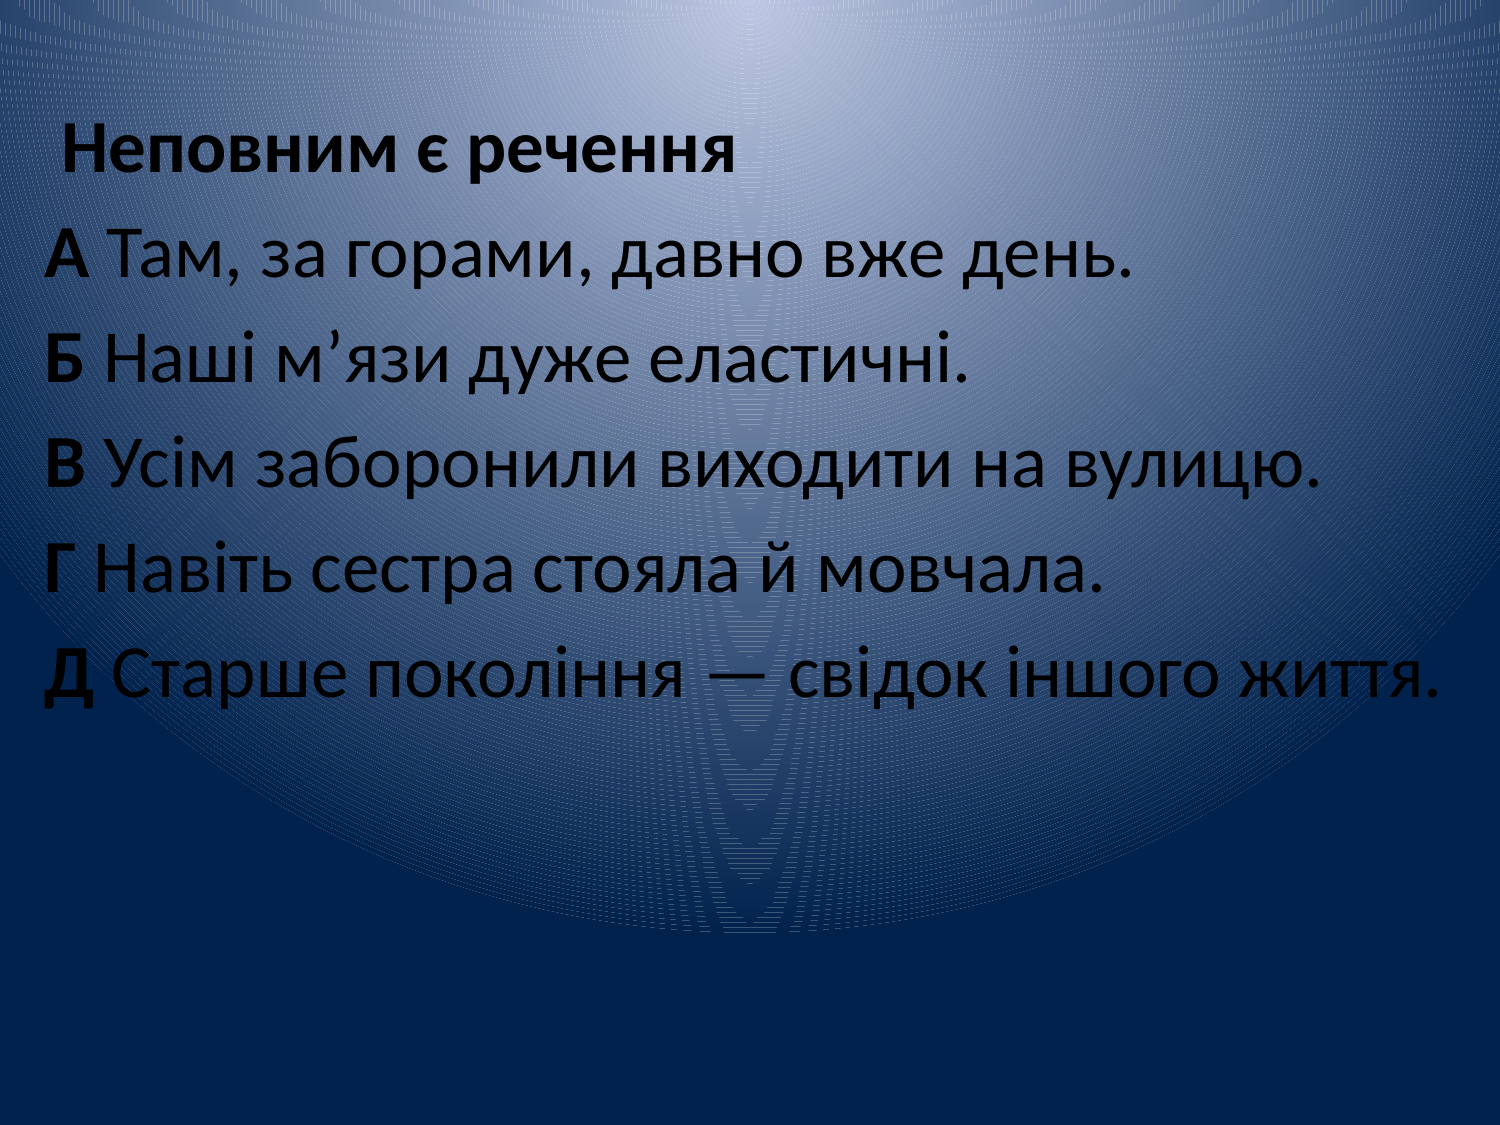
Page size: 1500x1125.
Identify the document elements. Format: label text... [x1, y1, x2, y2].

subtitle Неповним є речення А Там, за горами, давно вже день. Б Наші м’язи дуже еластичні. В Усім заборонили виходити на вулицю. Г Навіть сестра стояла й мовчала. Д Старше покоління — свідок іншого життя. [29, 90, 1500, 1094]
